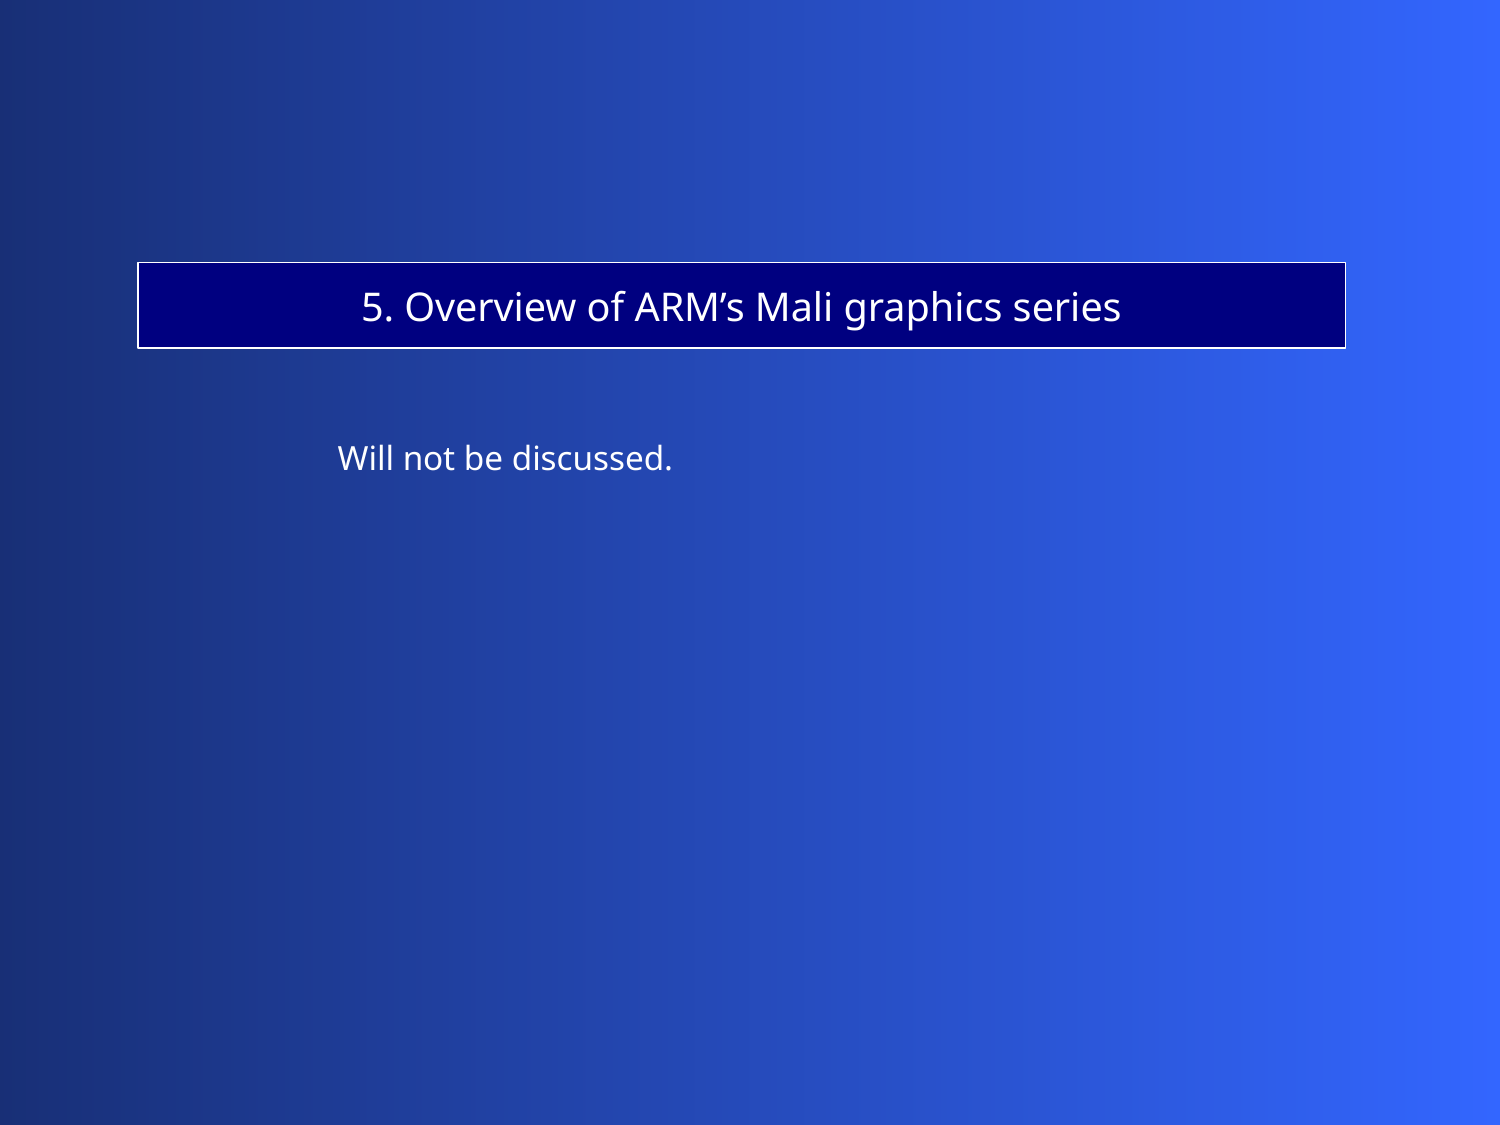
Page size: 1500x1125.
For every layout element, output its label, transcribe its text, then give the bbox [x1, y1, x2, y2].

text_box [1301, 349, 1305, 1125]
text_box [1189, 349, 1194, 1125]
text_box [1301, 0, 1305, 262]
text_box [1189, 0, 1194, 262]
text_box 5. Overview of ARM’s Mali graphics series [138, 262, 1346, 349]
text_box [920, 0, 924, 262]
text_box [13]: Ferguson I., Redefining User Experiences, from IoT to Smart Mobile Devices, June 14 2013, http://www.arm.com/zh/files/event/arm_multimedia_seminar_shenzhen_2013_ianferguson. pdf [744, 349, 749, 1125]
text_box Will not be discussed. [323, 429, 689, 485]
text_box Announcement dates and efficiency (DMIPS/MHz) of the Cortex-A models [967, 349, 971, 1125]
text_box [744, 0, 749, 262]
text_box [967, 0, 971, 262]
text_box Announcement dates and efficiency (DMIPS/MHz) of the Cortex-A models [920, 349, 924, 1125]
